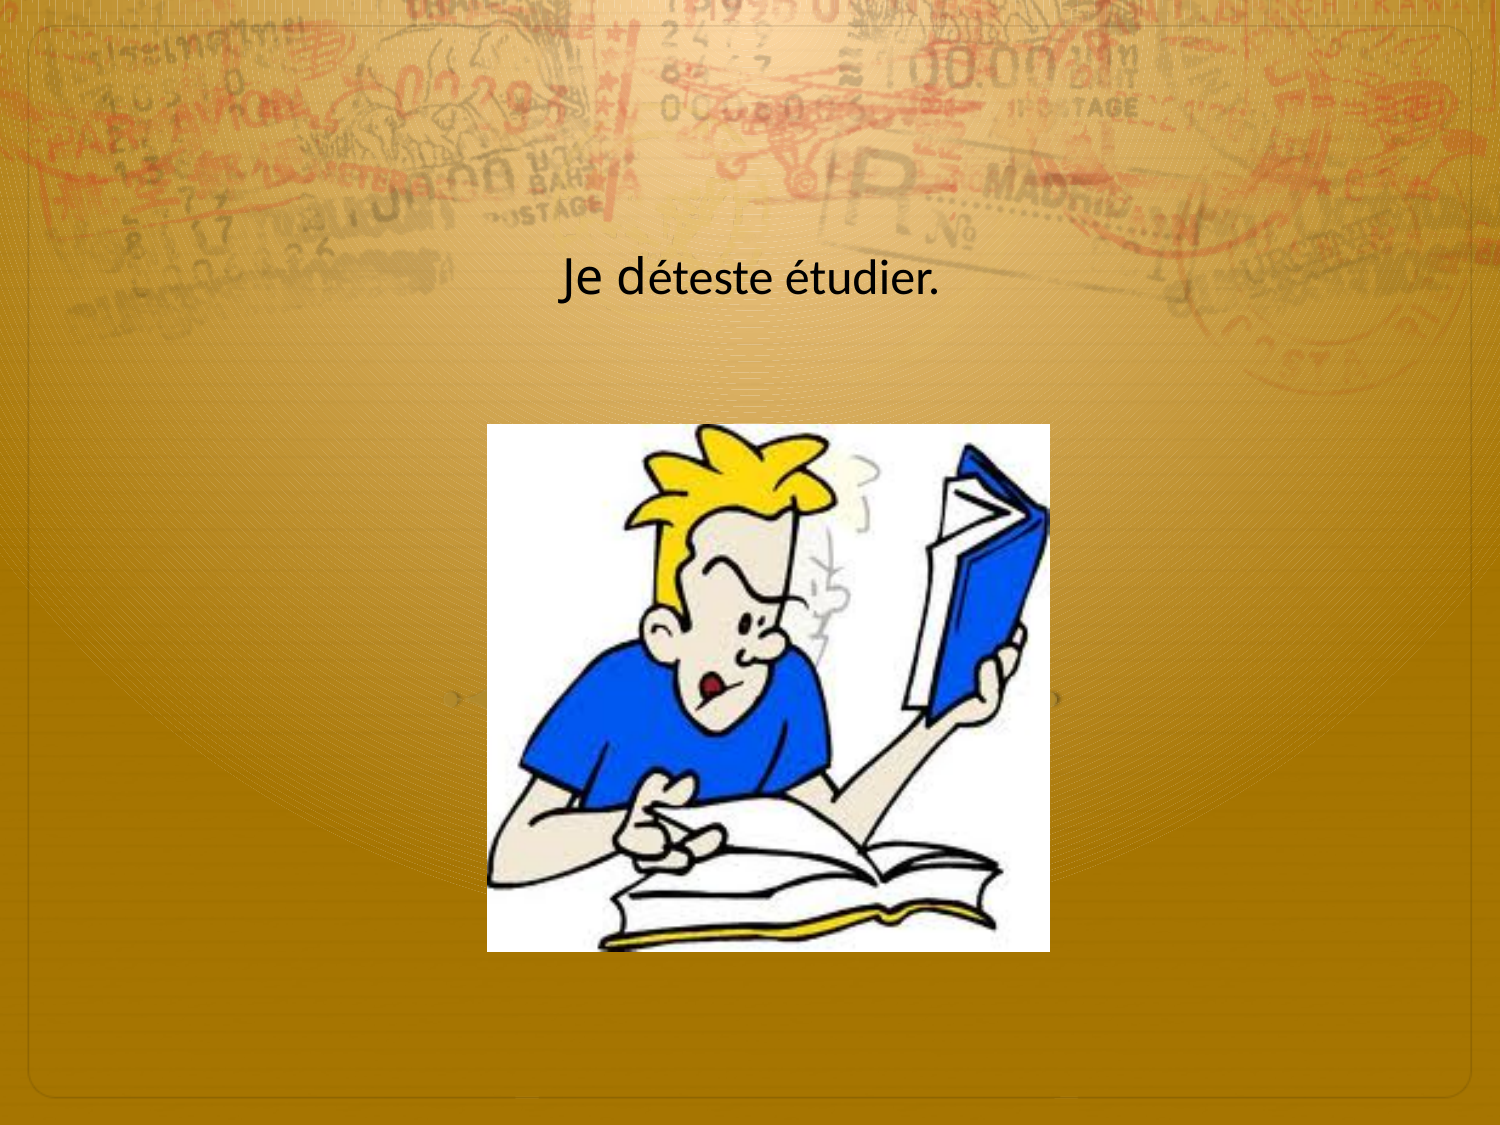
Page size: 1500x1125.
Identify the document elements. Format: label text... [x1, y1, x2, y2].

subtitle Je déteste étudier. [237, 237, 1288, 375]
title [112, 75, 1388, 317]
picture [0, 0, 1500, 1125]
